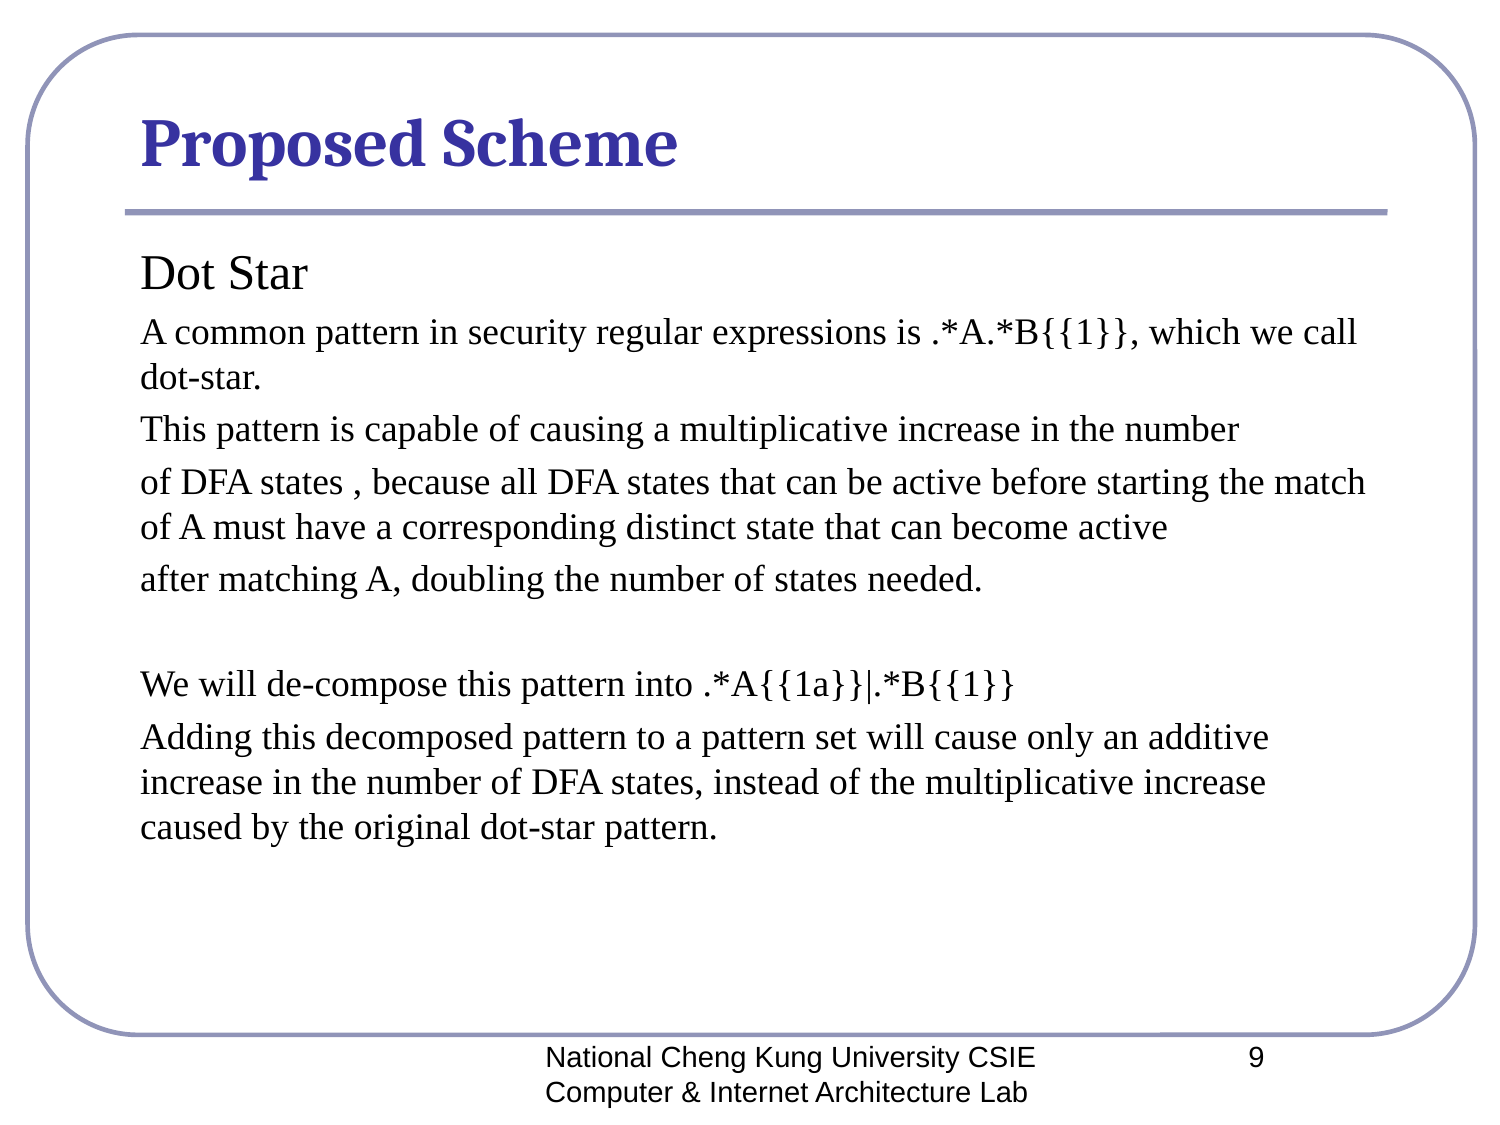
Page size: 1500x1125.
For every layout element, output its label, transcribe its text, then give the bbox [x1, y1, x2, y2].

slide_number 9 [1124, 1030, 1388, 1107]
list Dot Star A common pattern in security regular expressions is .*A.*B{{1}}, which we call dot-star. This pattern is capable of causing a multiplicative increase in the number of DFA states , because all DFA states that can be active before starting the match of A must have a corresponding distinct state that can become active after matching A, doubling the number of states needed. We will de-compose this pattern into .*A{{1a}}|.*B{{1}} Adding this decomposed pattern to a pattern set will cause only an additive increase in the number of DFA states, instead of the multiplicative increase caused by the original dot-star pattern. [125, 231, 1388, 975]
title Proposed Scheme [125, 90, 1388, 188]
footer National Cheng Kung University CSIE Computer & Internet Architecture Lab [466, 1030, 1117, 1107]
